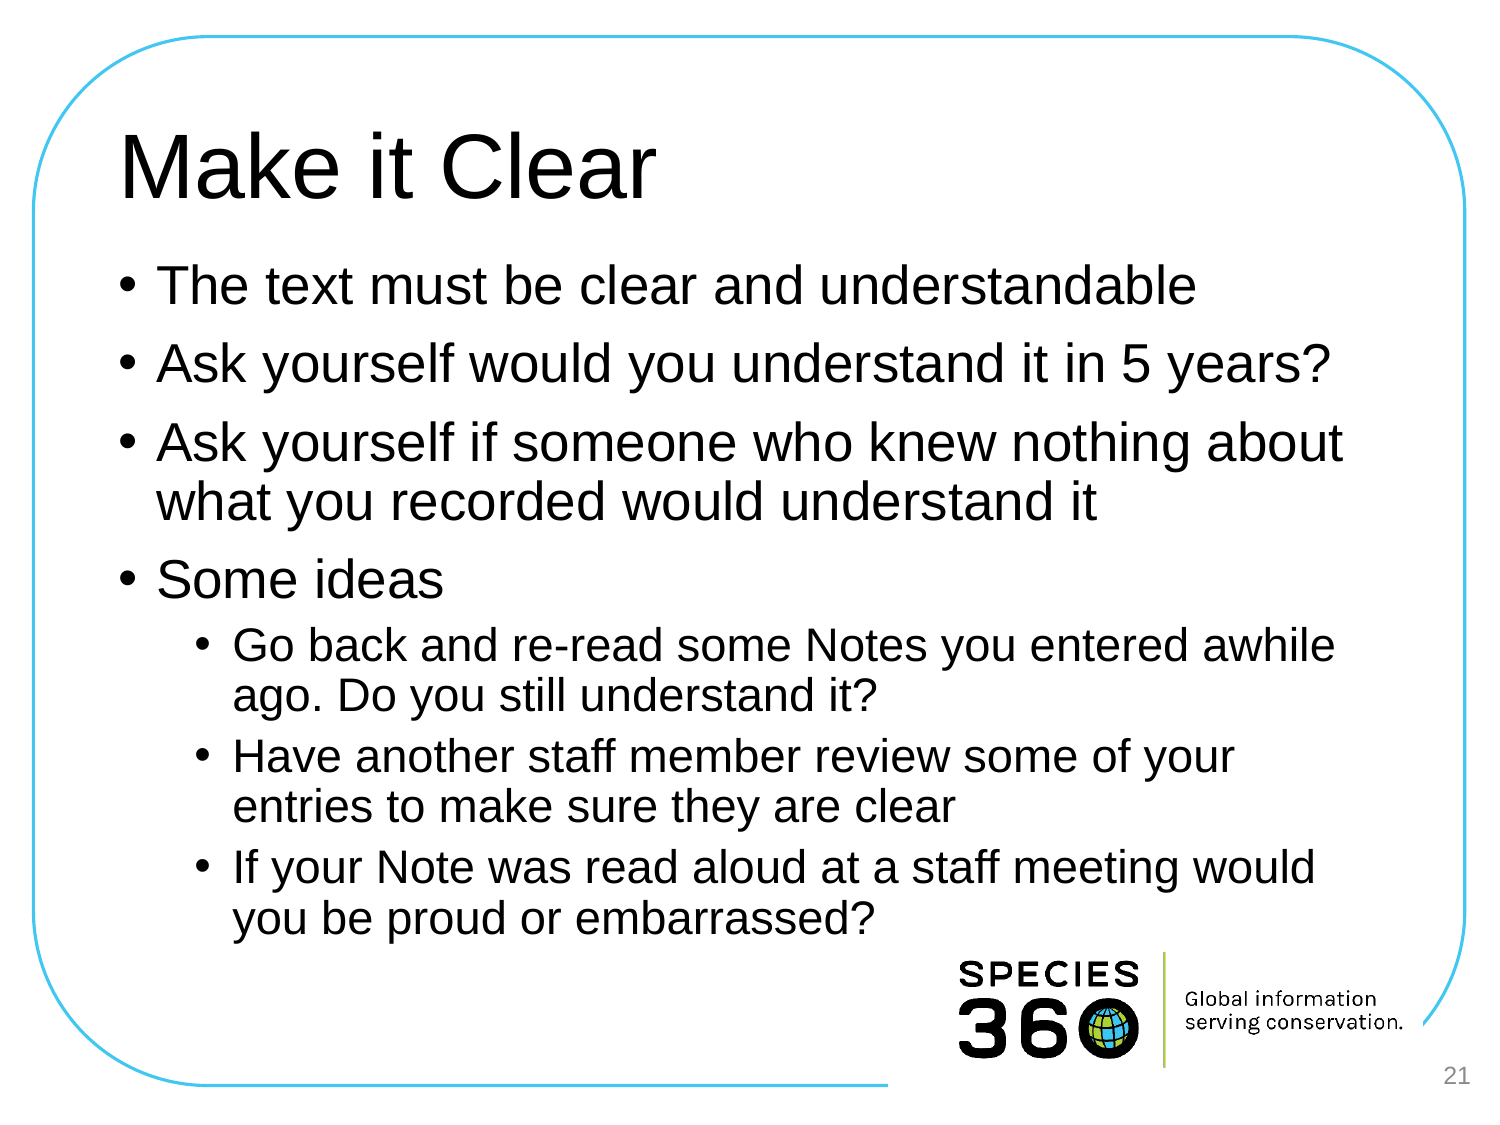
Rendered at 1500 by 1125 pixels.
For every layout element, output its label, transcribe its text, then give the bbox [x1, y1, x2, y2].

slide_number 21 [1148, 1044, 1487, 1105]
picture [954, 944, 1407, 1075]
title Make it Clear [103, 59, 1397, 249]
list The text must be clear and understandable Ask yourself would you understand it in 5 years? Ask yourself if someone who knew nothing about what you recorded would understand it Some ideas Go back and re-read some Notes you entered awhile ago. Do you still understand it? Have another staff member review some of your entries to make sure they are clear If your Note was read aloud at a staff meeting would you be proud or embarrassed? [103, 249, 1397, 964]
